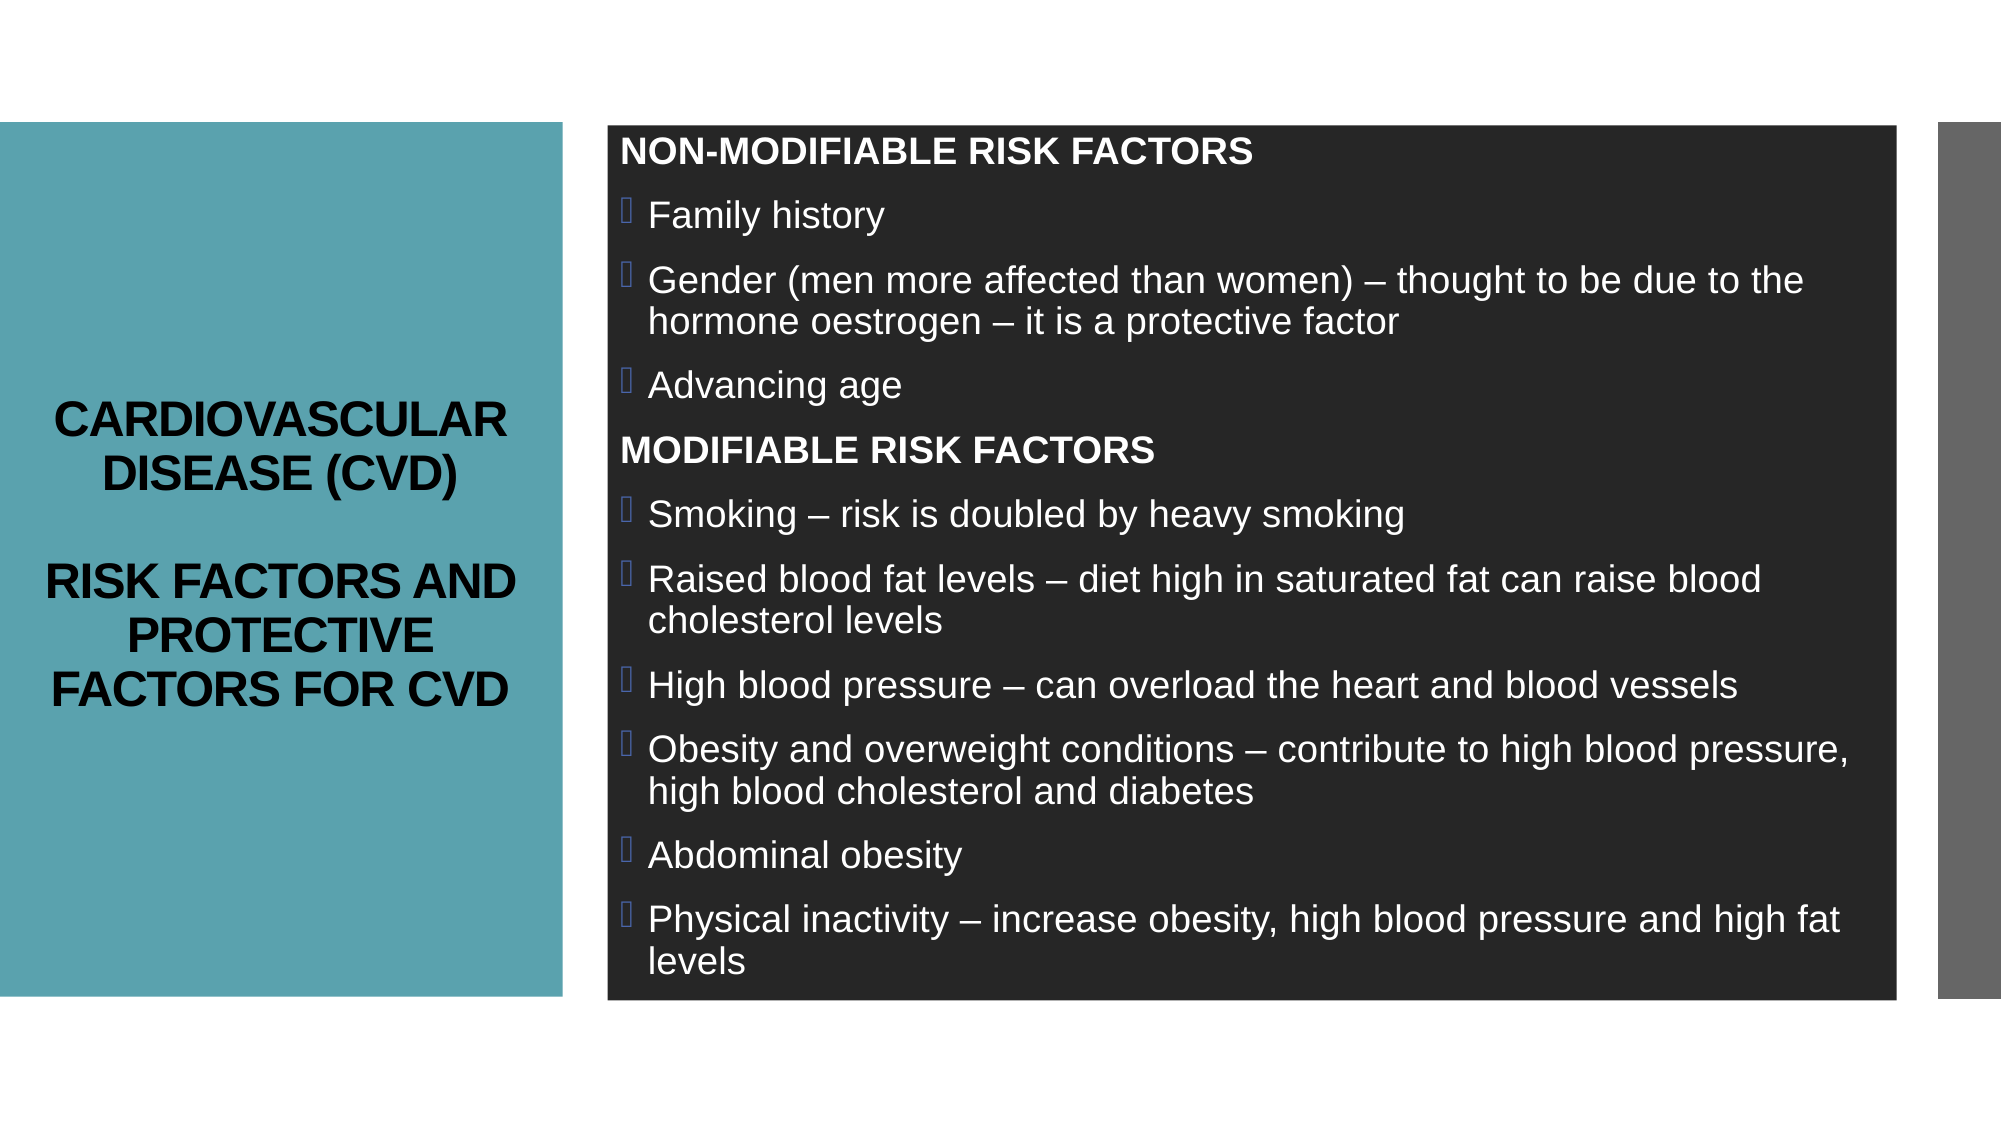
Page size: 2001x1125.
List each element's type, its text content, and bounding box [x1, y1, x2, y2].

title CARDIOVASCULAR DISEASE (CVD) RISK FACTORS AND PROTECTIVE FACTORS FOR CVD [0, 253, 561, 858]
list NON-MODIFIABLE RISK FACTORS Family history Gender (men more affected than women) – thought to be due to the hormone oestrogen – it is a protective factor Advancing age MODIFIABLE RISK FACTORS Smoking – risk is doubled by heavy smoking Raised blood fat levels – diet high in saturated fat can raise blood cholesterol levels High blood pressure – can overload the heart and blood vessels Obesity and overweight conditions – contribute to high blood pressure, high blood cholesterol and diabetes Abdominal obesity Physical inactivity – increase obesity, high blood pressure and high fat levels [605, 123, 1898, 995]
